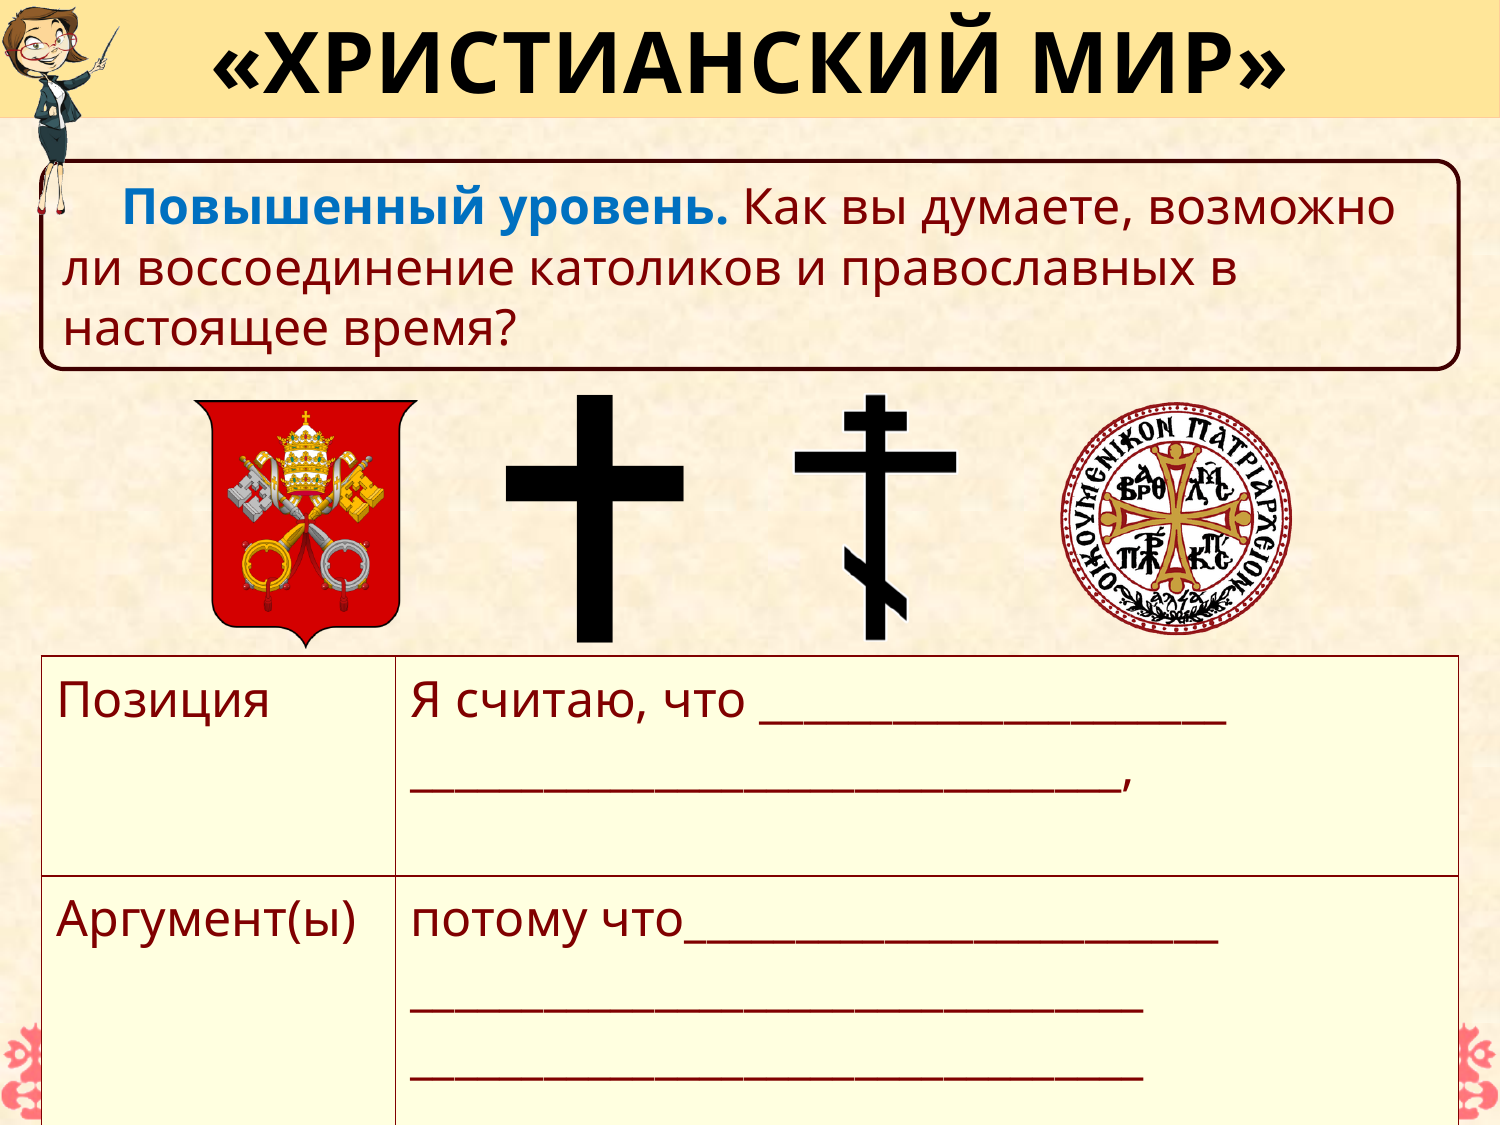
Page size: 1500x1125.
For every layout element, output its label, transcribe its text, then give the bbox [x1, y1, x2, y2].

table_header Я считаю, что _____________________ ________________________________, [396, 657, 1458, 875]
title «ХРИСТИАНСКИЙ МИР» [124, 0, 1459, 119]
picture [0, 0, 1500, 1125]
table_header Позиция [42, 657, 395, 875]
table_cell потому что________________________ _________________________________ _________________________________ _________________________________ [396, 877, 1458, 1125]
text_box Повышенный уровень. Как вы думаете, возможно ли воссоединение католиков и православных в настоящее время? [41, 160, 1459, 370]
table_cell Аргумент(ы) [42, 877, 395, 1125]
